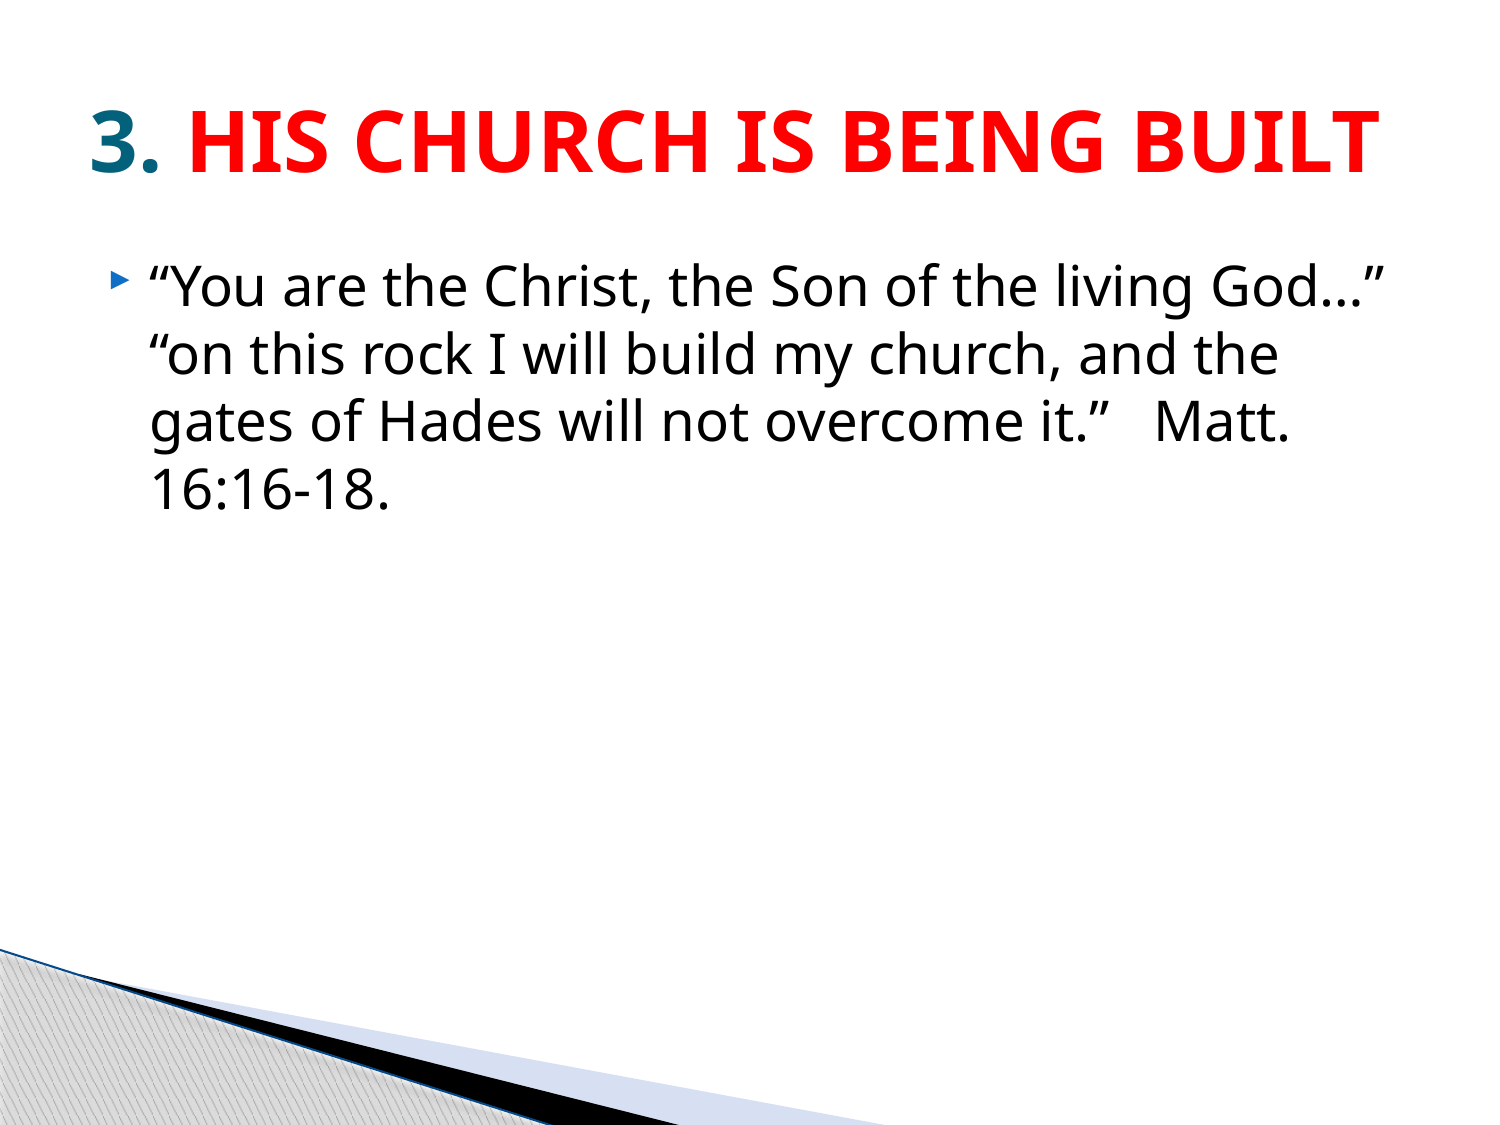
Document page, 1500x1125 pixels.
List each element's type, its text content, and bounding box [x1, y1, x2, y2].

list “You are the Christ, the Son of the living God…” “on this rock I will build my church, and the gates of Hades will not overcome it.” Matt. 16:16-18. [75, 243, 1425, 986]
title 3. HIS CHURCH IS BEING BUILT [75, 45, 1425, 233]
